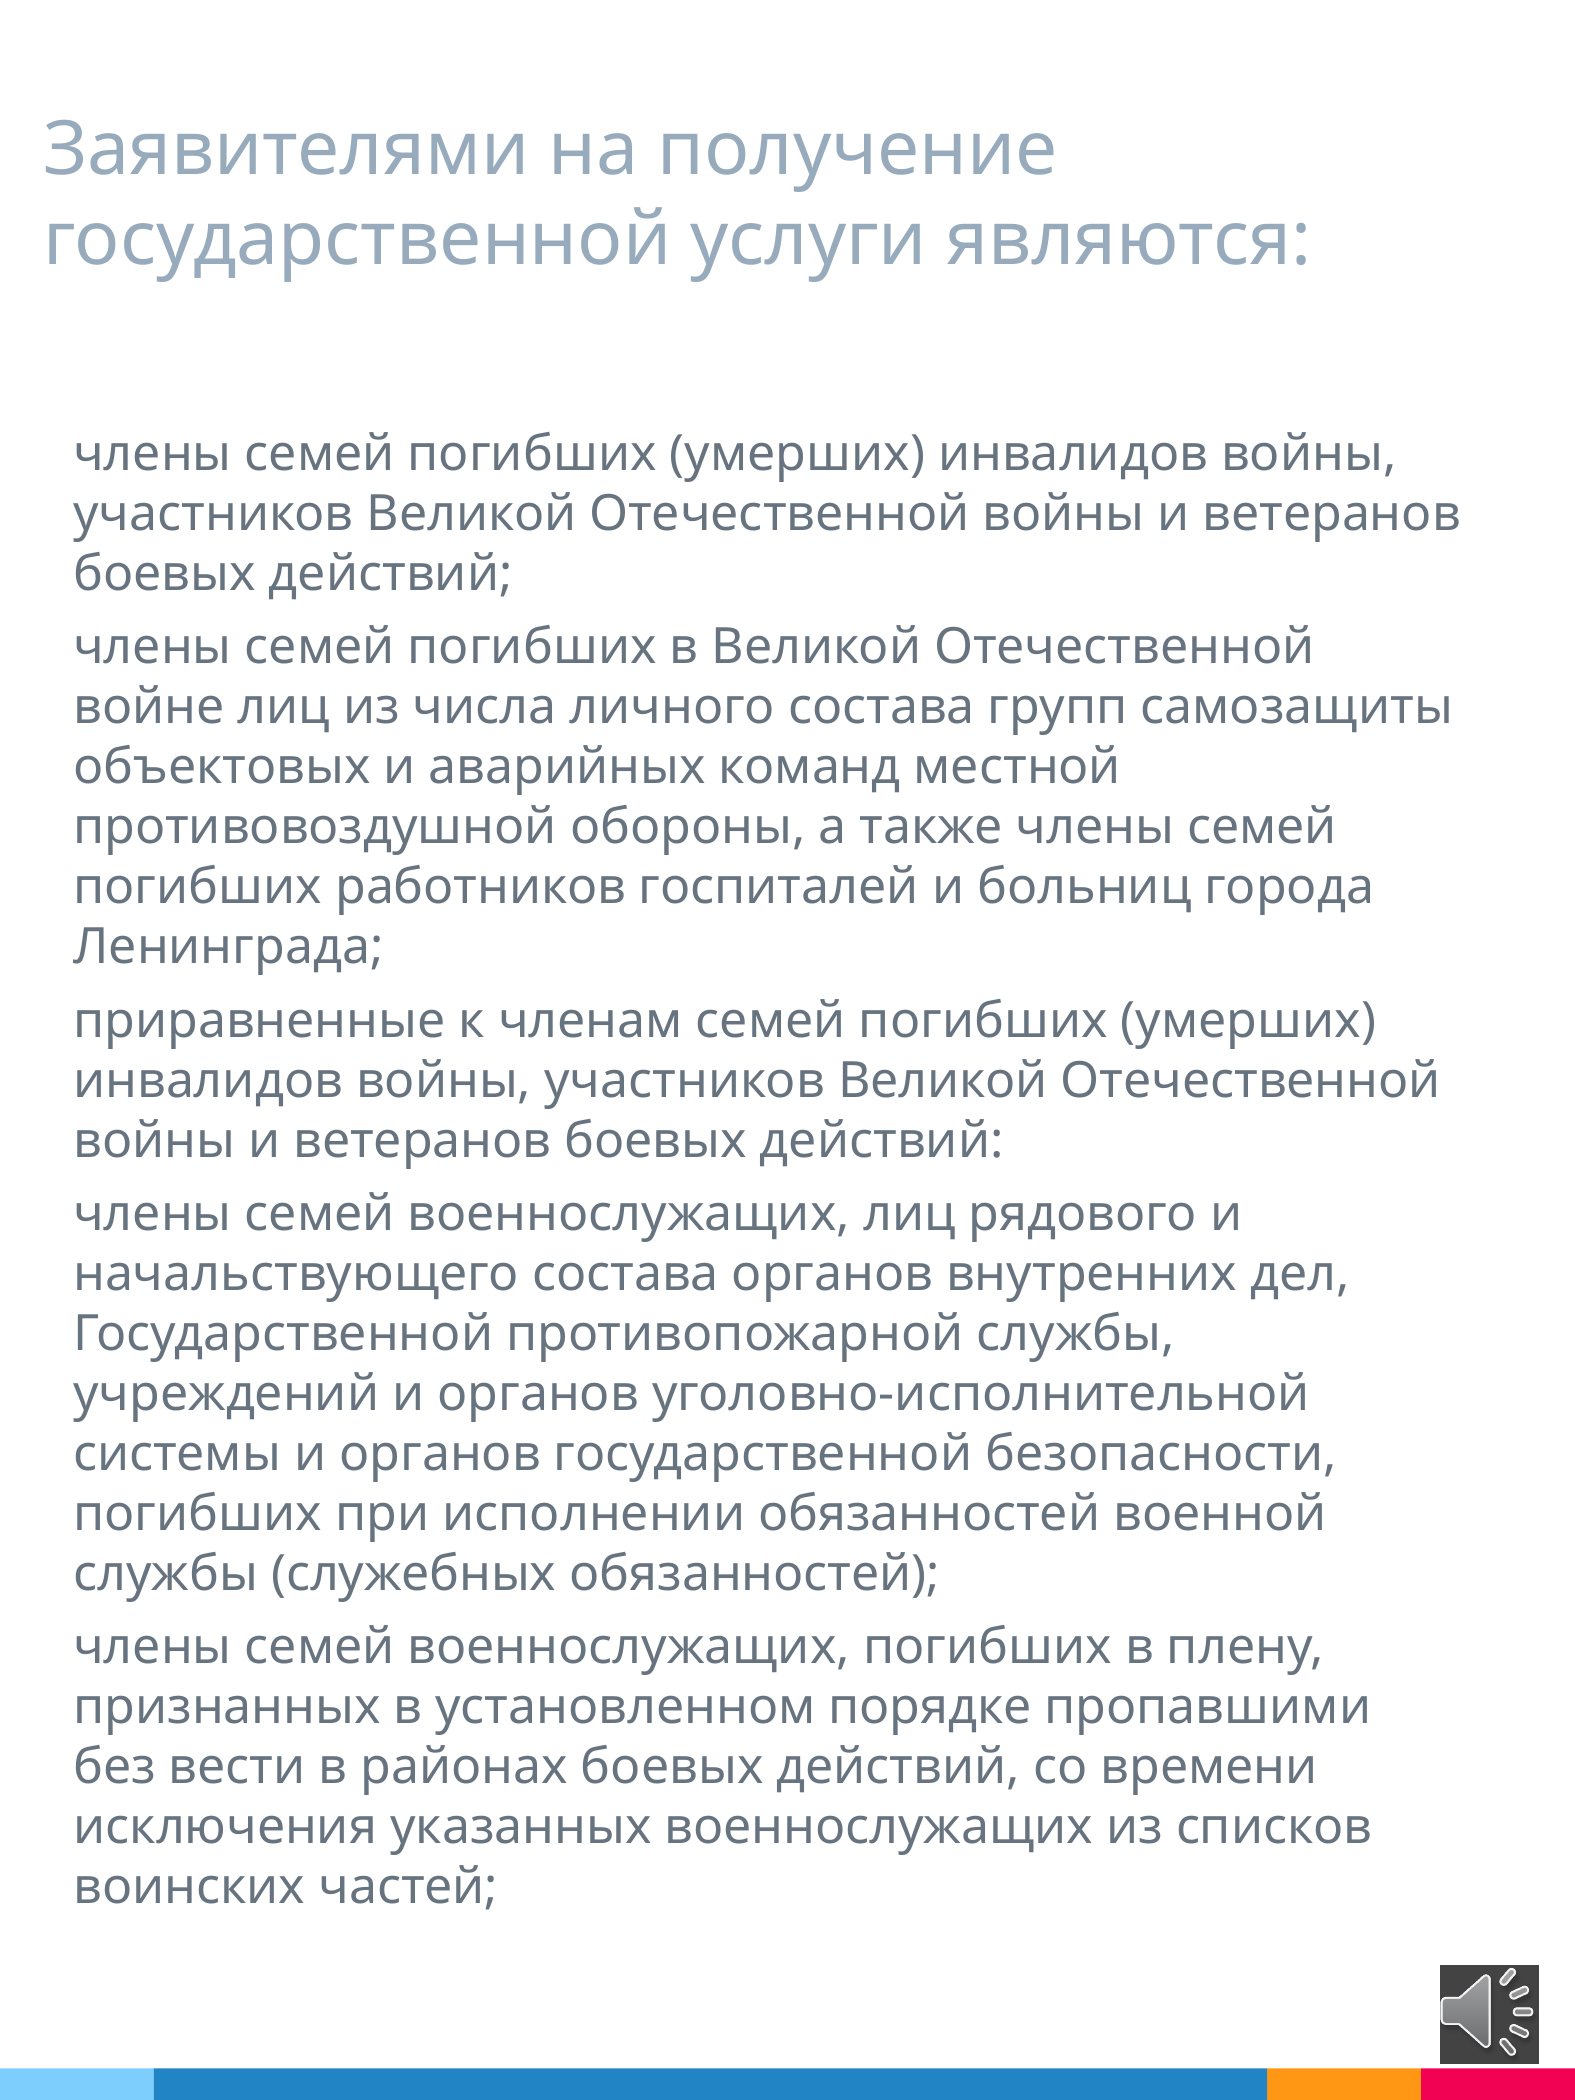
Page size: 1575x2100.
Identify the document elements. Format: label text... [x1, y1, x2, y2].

list члены семей погибших (умерших) инвалидов войны, участников Великой Отечественной войны и ветеранов боевых действий; члены семей погибших в Великой Отечественной войне лиц из числа личного состава групп самозащиты объектовых и аварийных команд местной противовоздушной обороны, а также члены семей погибших работников госпиталей и больниц города Ленинграда; приравненные к членам семей погибших (умерших) инвалидов войны, участников Великой Отечественной войны и ветеранов боевых действий: члены семей военнослужащих, лиц рядового и начальствующего состава органов внутренних дел, Государственной противопожарной службы, учреждений и органов уголовно-исполнительной системы и органов государственной безопасности, погибших при исполнении обязанностей военной службы (служебных обязанностей); члены семей военнослужащих, погибших в плену, признанных в установленном порядке пропавшими без вести в районах боевых действий, со времени исключения указанных военнослужащих из списков воинских частей; [38, 405, 1477, 2003]
slide_number 23 [1460, 1948, 1556, 2077]
title Заявителями на получение государственной услуги являются: [28, 0, 1487, 385]
picture [1439, 1964, 1540, 2065]
